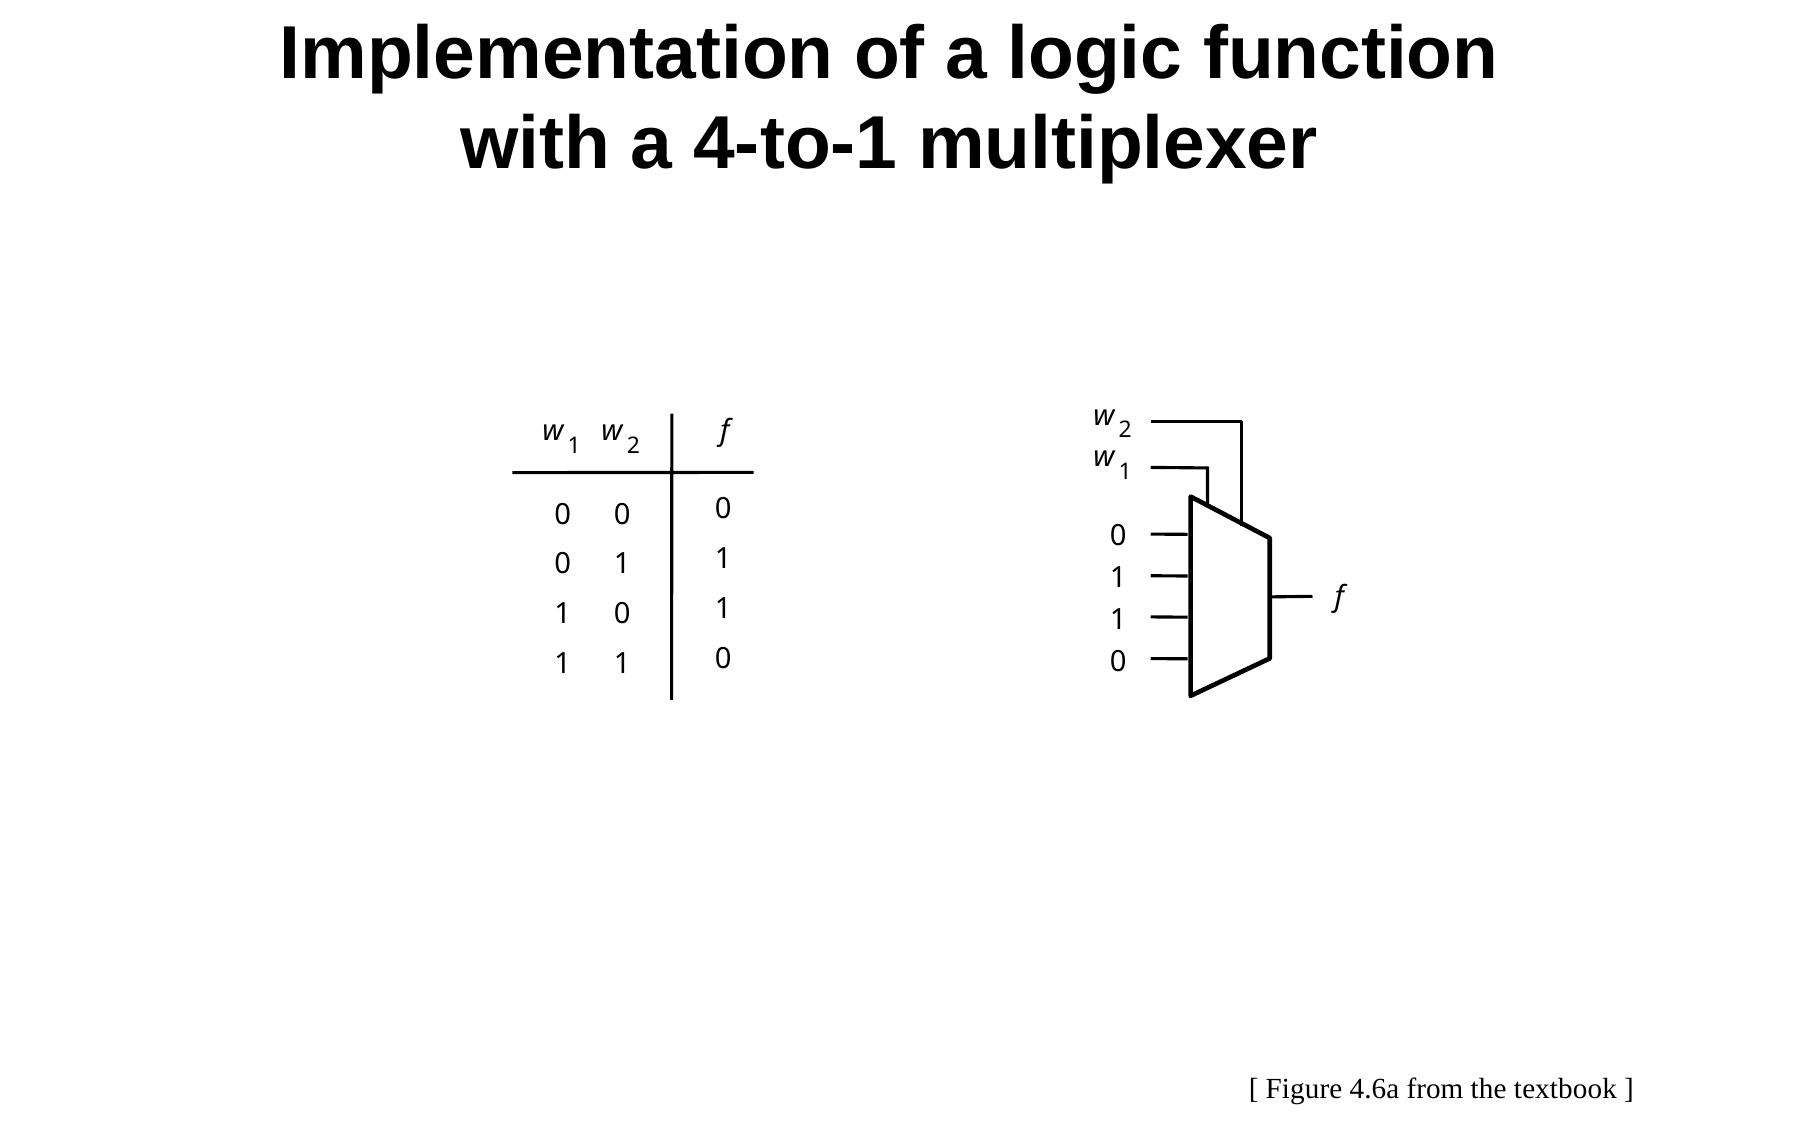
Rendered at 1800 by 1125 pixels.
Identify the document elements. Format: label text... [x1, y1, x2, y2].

text_box w [1093, 395, 1123, 431]
text_box 1 [613, 544, 638, 580]
text_box 0 [613, 495, 638, 531]
text_box w [601, 411, 631, 447]
text_box 1 [1109, 558, 1135, 594]
text_box 1 [714, 539, 740, 575]
text_box 0 [613, 594, 638, 630]
text_box 0 [1109, 642, 1135, 678]
text_box 1 [714, 589, 740, 625]
text_box w [542, 411, 572, 447]
text_box [ Figure 4.6a from the textbook ] [1234, 1062, 1650, 1113]
text_box 1 [613, 644, 638, 680]
text_box 1 [554, 594, 579, 630]
title Implementation of a logic function with a 4-to-1 multiplexer [150, 0, 1650, 188]
text_box 1 [554, 644, 579, 680]
text_box 2 [626, 430, 647, 459]
text_box 0 [1109, 516, 1135, 552]
text_box [1150, 421, 1242, 526]
text_box [1190, 496, 1270, 696]
text_box 0 [714, 489, 740, 525]
text_box f [1334, 577, 1352, 613]
text_box 1 [567, 430, 587, 459]
text_box 2 [1118, 414, 1138, 443]
text_box 0 [714, 638, 740, 674]
text_box w [1093, 437, 1123, 473]
text_box 1 [1109, 600, 1135, 636]
text_box 0 [554, 495, 579, 531]
text_box 1 [1118, 456, 1138, 485]
text_box f [720, 411, 737, 447]
text_box 0 [554, 544, 579, 580]
